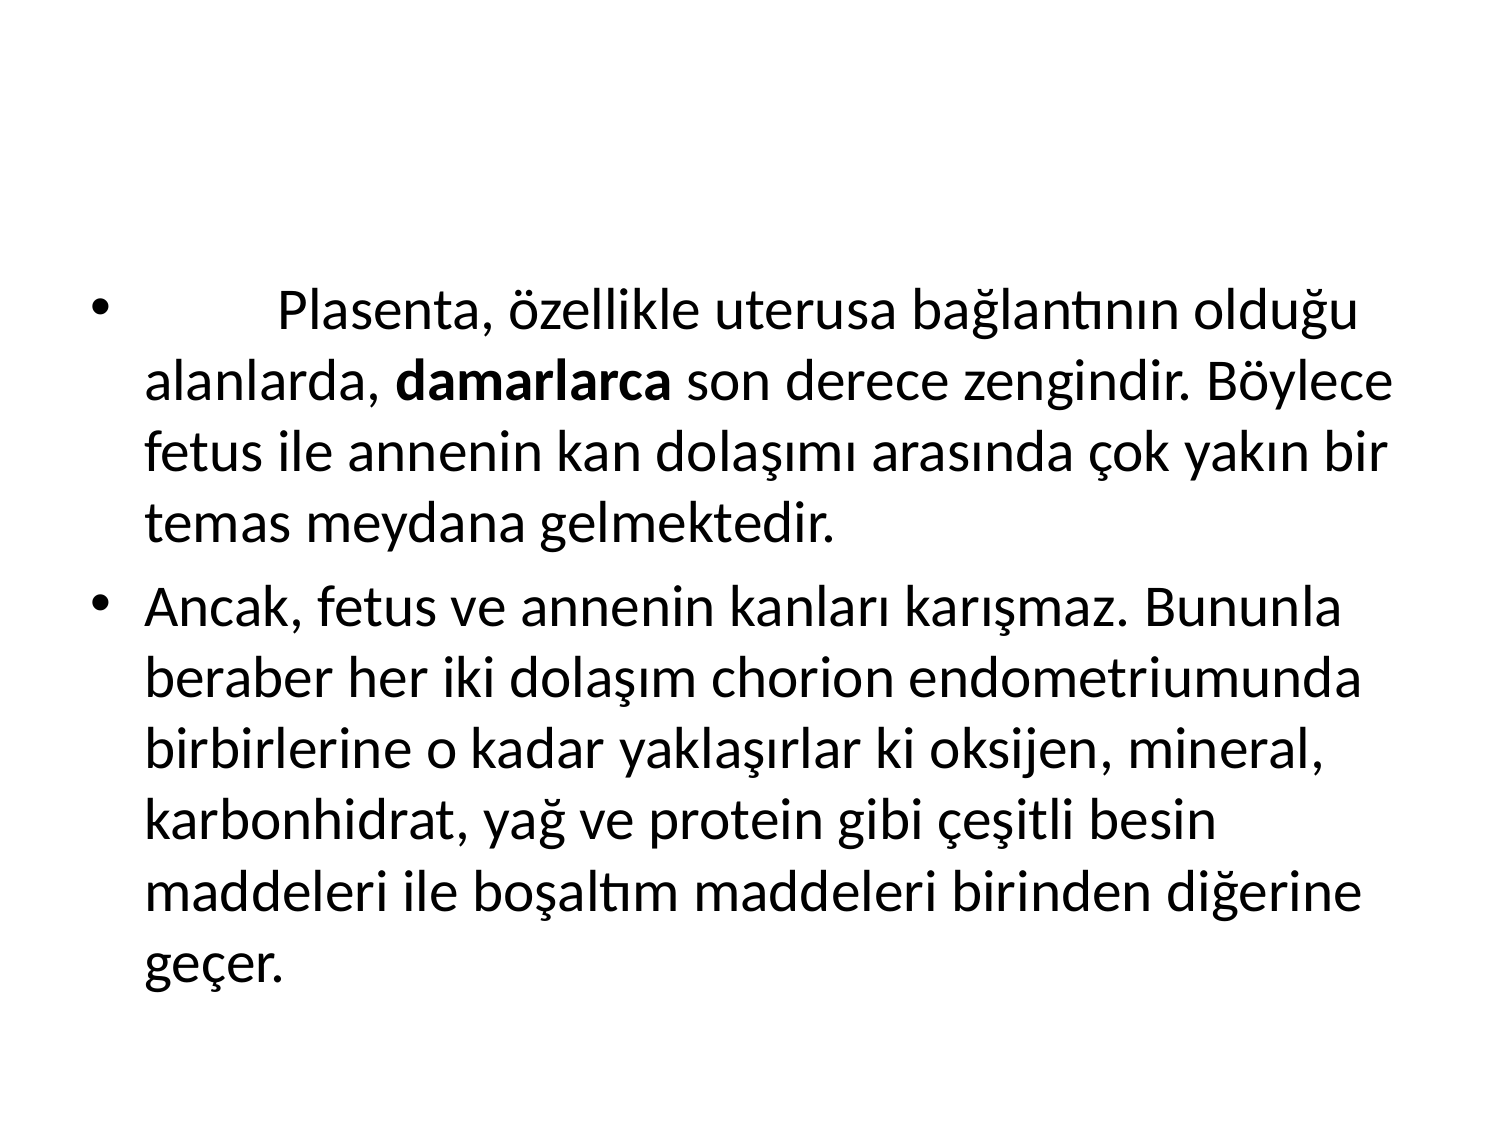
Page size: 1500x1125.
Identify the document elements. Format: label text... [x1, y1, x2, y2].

list Plasenta, özellikle uterusa bağlantının olduğu alanlarda, damarlarca son derece zengindir. Böylece fetus ile annenin kan dolaşımı arasında çok yakın bir temas meydana gelmektedir. Ancak, fetus ve annenin kanları karışmaz. Bununla beraber her iki dolaşım chorion endometriumunda birbirlerine o kadar yaklaşırlar ki oksijen, mineral, karbonhidrat, yağ ve protein gibi çeşitli besin maddeleri ile boşaltım maddeleri birinden diğerine geçer. [75, 262, 1425, 1005]
